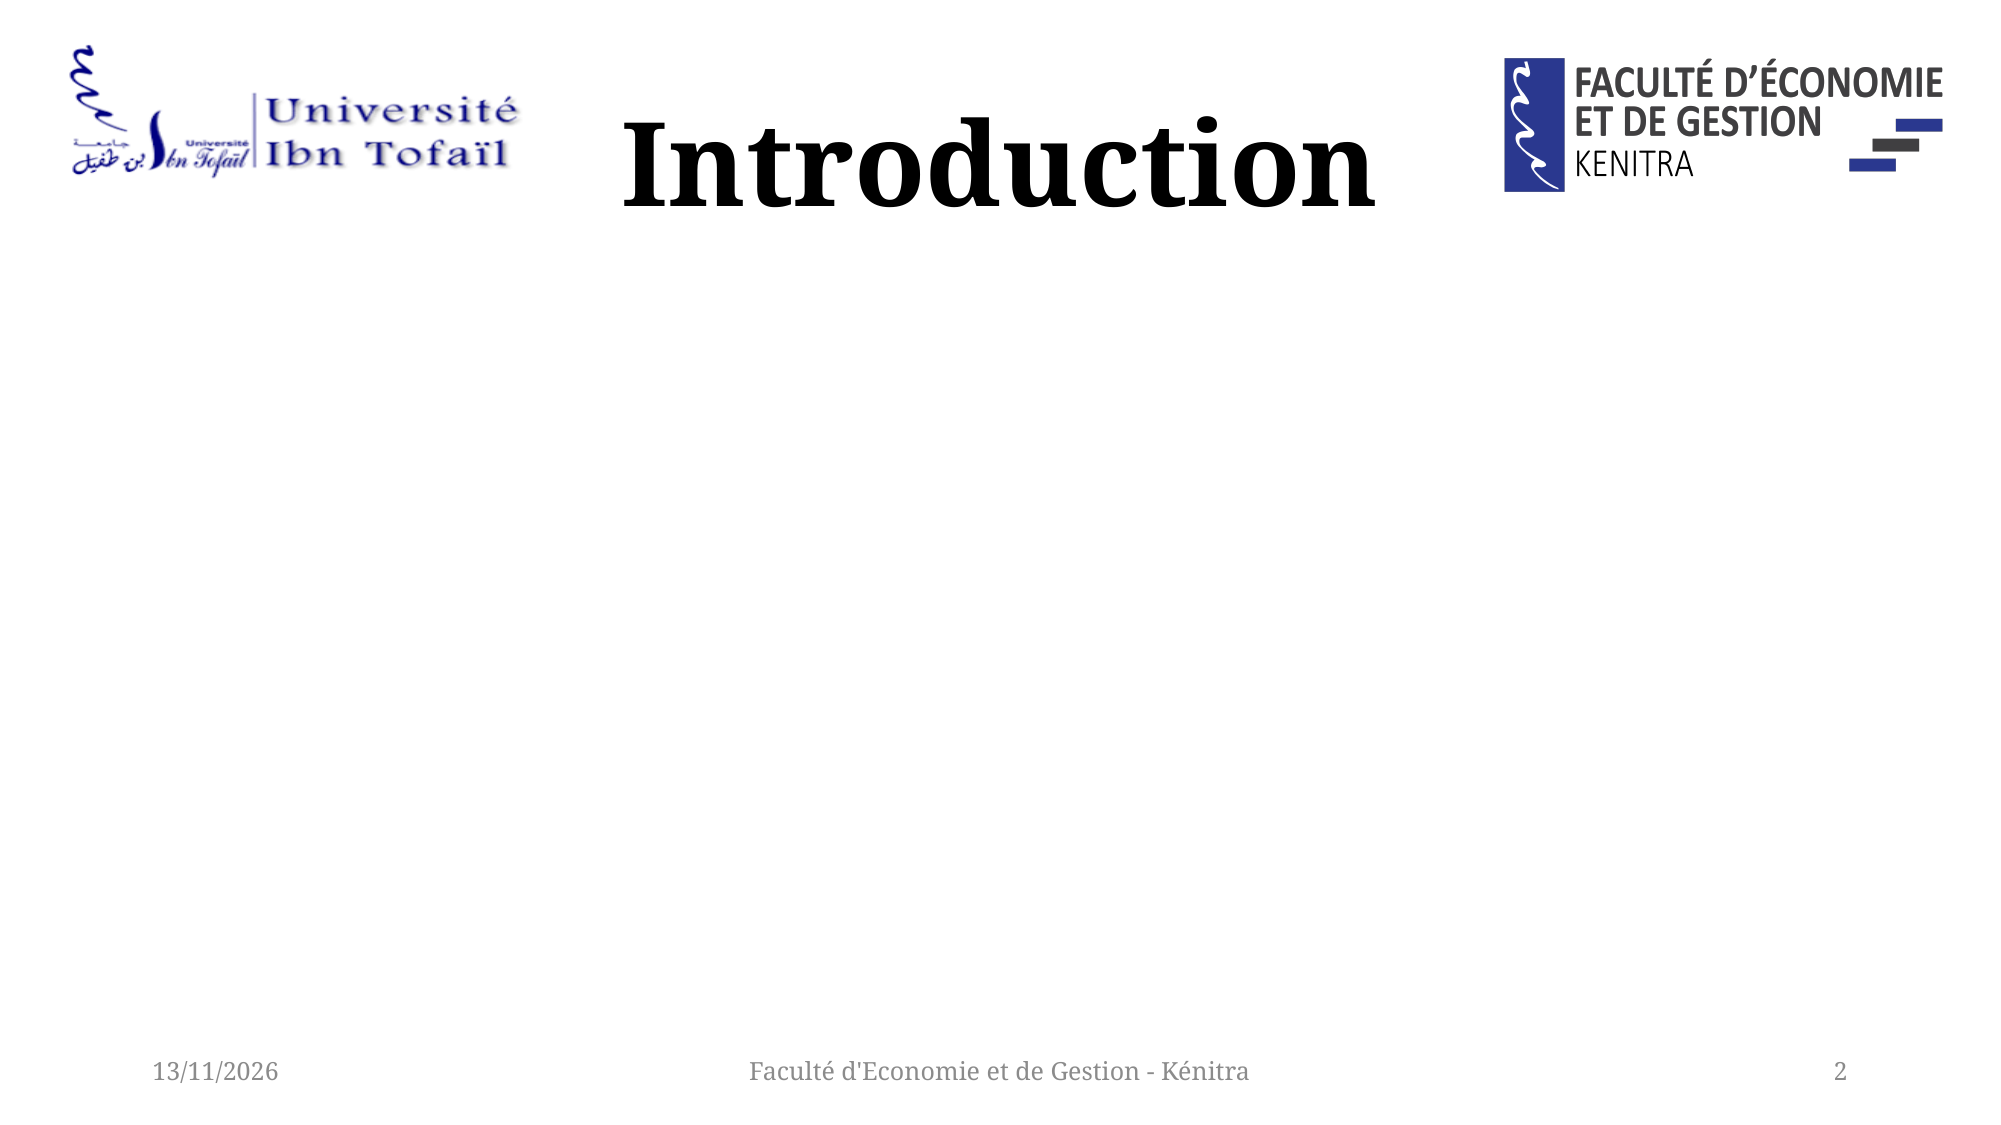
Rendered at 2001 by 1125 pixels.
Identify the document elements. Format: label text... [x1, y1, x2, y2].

picture [1494, 23, 1958, 221]
slide_number 2 [1412, 1042, 1863, 1103]
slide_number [137, 1042, 588, 1103]
picture [65, 42, 579, 202]
title Introduction [137, 59, 1863, 278]
footer Faculté d'Economie et de Gestion - Kénitra [662, 1042, 1338, 1103]
